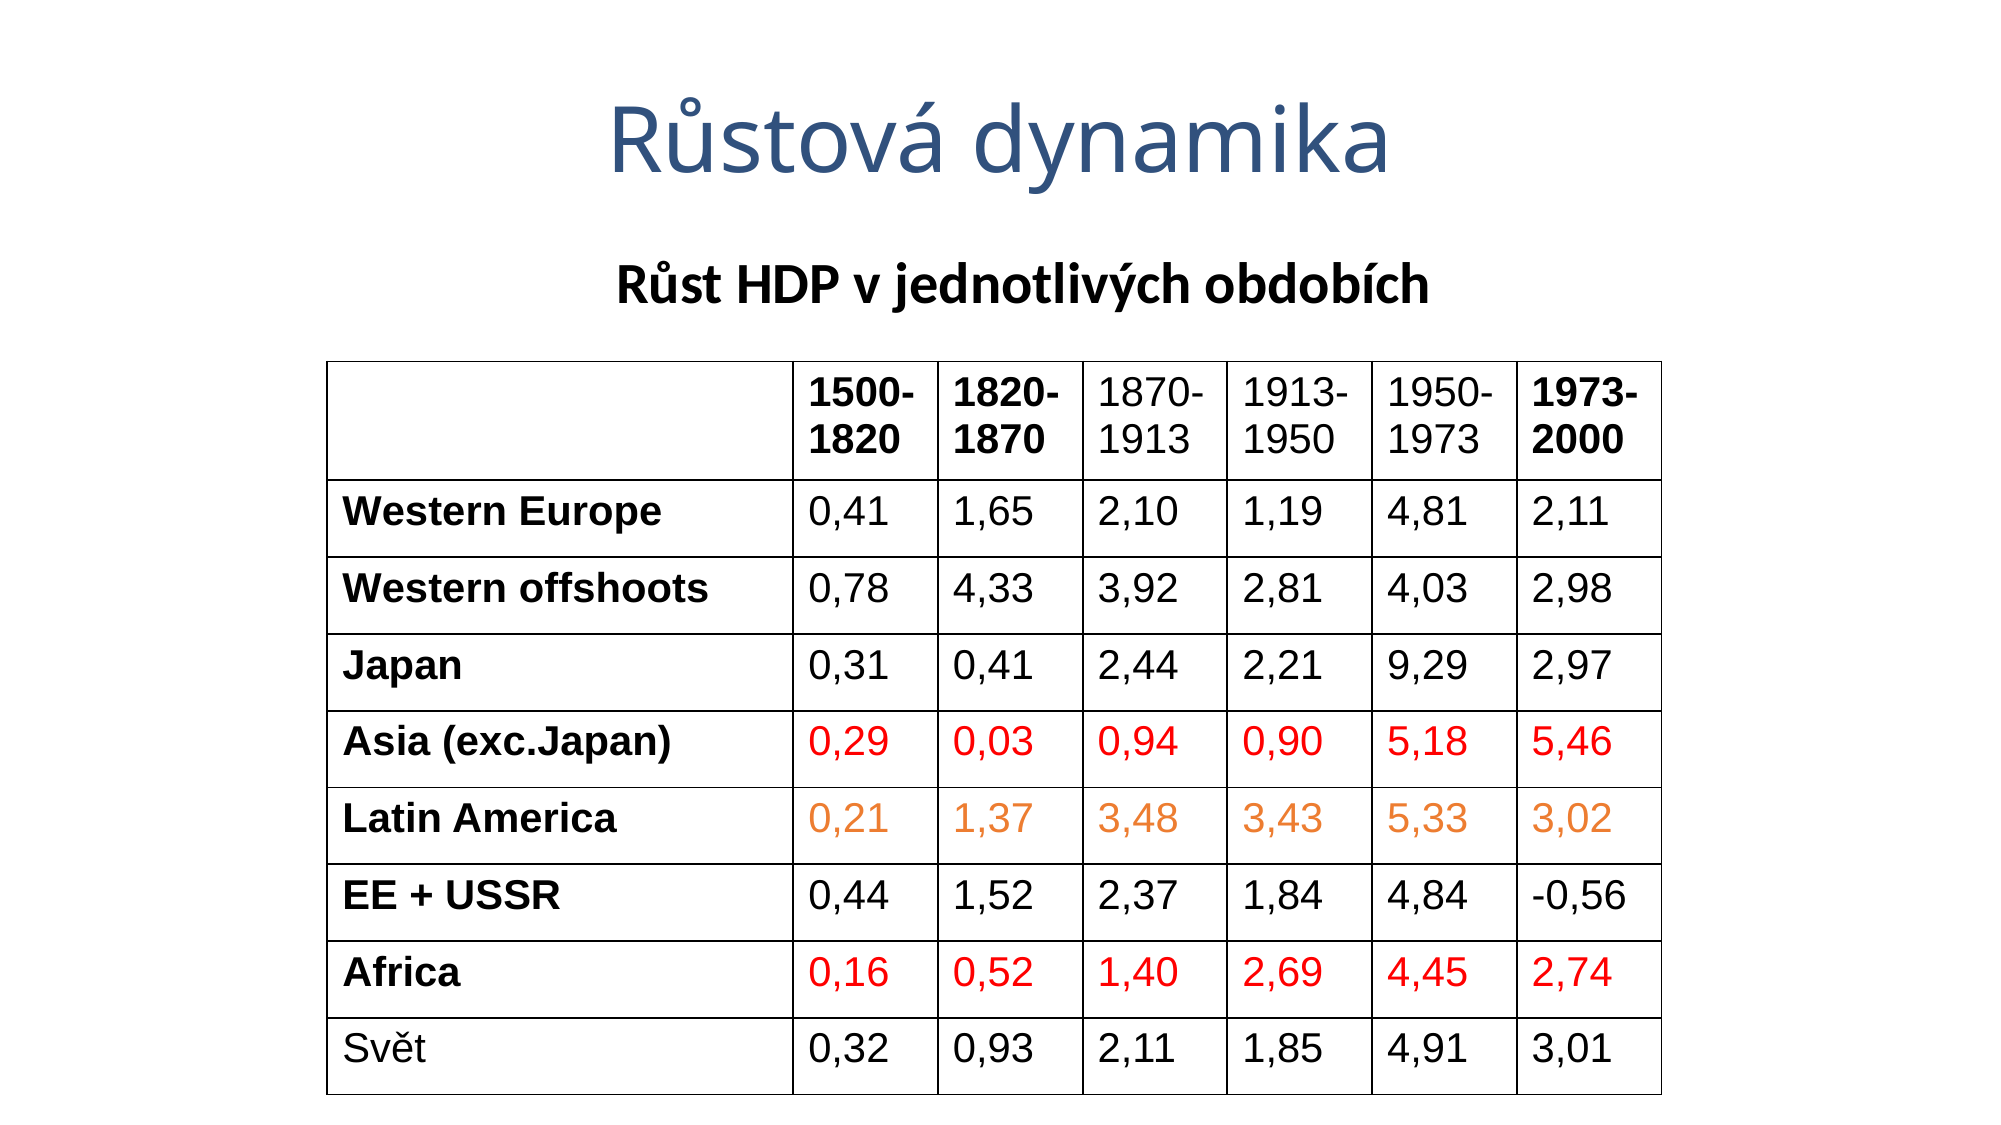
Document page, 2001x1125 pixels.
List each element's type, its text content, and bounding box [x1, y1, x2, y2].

table_cell 5,33 [1373, 788, 1516, 863]
table_cell 4,91 [1373, 1019, 1516, 1094]
table_cell Africa [328, 942, 792, 1017]
table_cell 4,81 [1373, 481, 1516, 556]
table_cell 2,10 [1084, 481, 1226, 556]
table_cell EE + USSR [328, 865, 792, 940]
table_cell 0,94 [1084, 712, 1226, 787]
table_cell Svět [328, 1019, 792, 1094]
table_cell 0,93 [939, 1019, 1082, 1094]
table_cell 3,48 [1084, 788, 1226, 863]
table_cell 0,52 [939, 942, 1082, 1017]
table_cell 3,92 [1084, 558, 1226, 633]
table_cell 3,02 [1518, 788, 1661, 863]
table_cell 0,03 [939, 712, 1082, 787]
table_cell 0,29 [794, 712, 937, 787]
table_header 1500-1820 [794, 362, 937, 479]
table_cell Asia (exc.Japan) [328, 712, 792, 787]
table_cell 2,11 [1518, 481, 1661, 556]
table_header 1950-1973 [1373, 362, 1516, 479]
table_cell 2,98 [1518, 558, 1661, 633]
table_cell 0,41 [794, 481, 937, 556]
table_cell 1,65 [939, 481, 1082, 556]
table_cell 5,18 [1373, 712, 1516, 787]
table_cell 0,78 [794, 558, 937, 633]
table_cell -0,56 [1518, 865, 1661, 940]
table_cell 0,32 [794, 1019, 937, 1094]
table_header [328, 362, 792, 479]
table_cell Western Europe [328, 481, 792, 556]
table_cell 2,81 [1228, 558, 1371, 633]
table_header 1913-1950 [1228, 362, 1371, 479]
table_cell 4,03 [1373, 558, 1516, 633]
table_cell 1,40 [1084, 942, 1226, 1017]
table_header 1820-1870 [939, 362, 1082, 479]
table_cell 4,33 [939, 558, 1082, 633]
table_cell 1,84 [1228, 865, 1371, 940]
table_cell 2,97 [1518, 635, 1661, 710]
table_cell 2,21 [1228, 635, 1371, 710]
table_cell 0,44 [794, 865, 937, 940]
table_cell 4,45 [1373, 942, 1516, 1017]
table_cell Western offshoots [328, 558, 792, 633]
table_cell 2,37 [1084, 865, 1226, 940]
table_header 1973-2000 [1518, 362, 1661, 479]
table_cell 3,01 [1518, 1019, 1661, 1094]
table_cell 2,74 [1518, 942, 1661, 1017]
table_cell 1,37 [939, 788, 1082, 863]
table_cell 0,41 [939, 635, 1082, 710]
table_header 1870-1913 [1084, 362, 1226, 479]
table_cell 1,19 [1228, 481, 1371, 556]
title Růstová dynamika [137, 59, 1863, 225]
table_cell 0,16 [794, 942, 937, 1017]
table_cell 5,46 [1518, 712, 1661, 787]
table_cell 0,90 [1228, 712, 1371, 787]
list Růst HDP v jednotlivých obdobích [386, 246, 1662, 341]
table_cell 2,69 [1228, 942, 1371, 1017]
table_cell 4,84 [1373, 865, 1516, 940]
table_cell 9,29 [1373, 635, 1516, 710]
table_cell 3,43 [1228, 788, 1371, 863]
table_cell Japan [328, 635, 792, 710]
table_cell 1,85 [1228, 1019, 1371, 1094]
table_cell Latin America [328, 788, 792, 863]
table_cell 0,21 [794, 788, 937, 863]
table_cell 0,31 [794, 635, 937, 710]
table_cell 1,52 [939, 865, 1082, 940]
table_cell 2,11 [1084, 1019, 1226, 1094]
table_cell 2,44 [1084, 635, 1226, 710]
